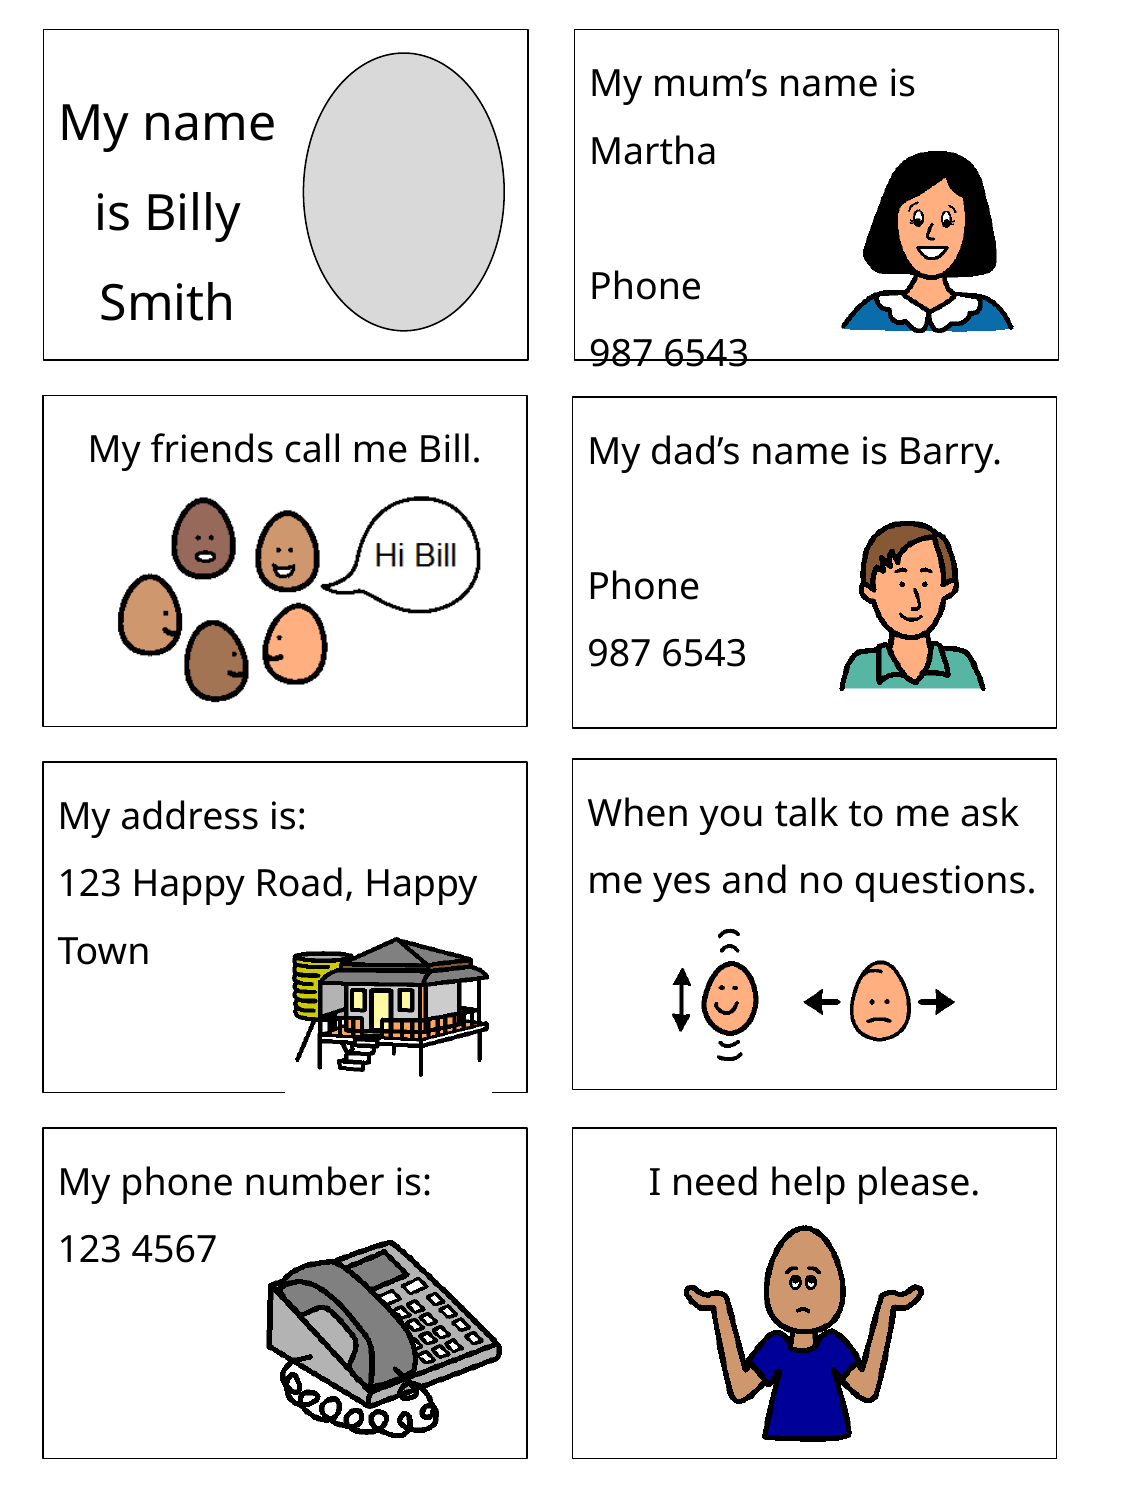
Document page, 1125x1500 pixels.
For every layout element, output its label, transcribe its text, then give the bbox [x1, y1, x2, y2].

picture [254, 1229, 509, 1448]
text_box [570, 757, 1059, 1092]
text_box My friends call me Bill. [42, 395, 528, 478]
text_box [301, 50, 507, 333]
picture [95, 480, 492, 715]
text_box [41, 1126, 529, 1461]
text_box My phone number is: 123 4567 [42, 1127, 528, 1278]
text_box [42, 27, 530, 362]
text_box My name is Billy Smith [43, 53, 292, 338]
text_box [570, 1126, 1059, 1461]
text_box I need help please. [572, 1128, 1057, 1211]
text_box [41, 394, 529, 728]
text_box My dad’s name is Barry. Phone 987 6543 [572, 397, 1057, 682]
text_box My mum’s name is Martha Phone 987 6543 [574, 29, 1059, 382]
picture [669, 1219, 936, 1448]
text_box [570, 395, 1059, 730]
text_box When you talk to me ask me yes and no questions. [572, 758, 1057, 909]
picture [786, 496, 1042, 714]
picture [285, 916, 492, 1093]
text_box My address is: 123 Happy Road, Happy Town [42, 761, 528, 980]
picture [816, 142, 1048, 340]
text_box [41, 760, 529, 1095]
picture [625, 916, 970, 1081]
